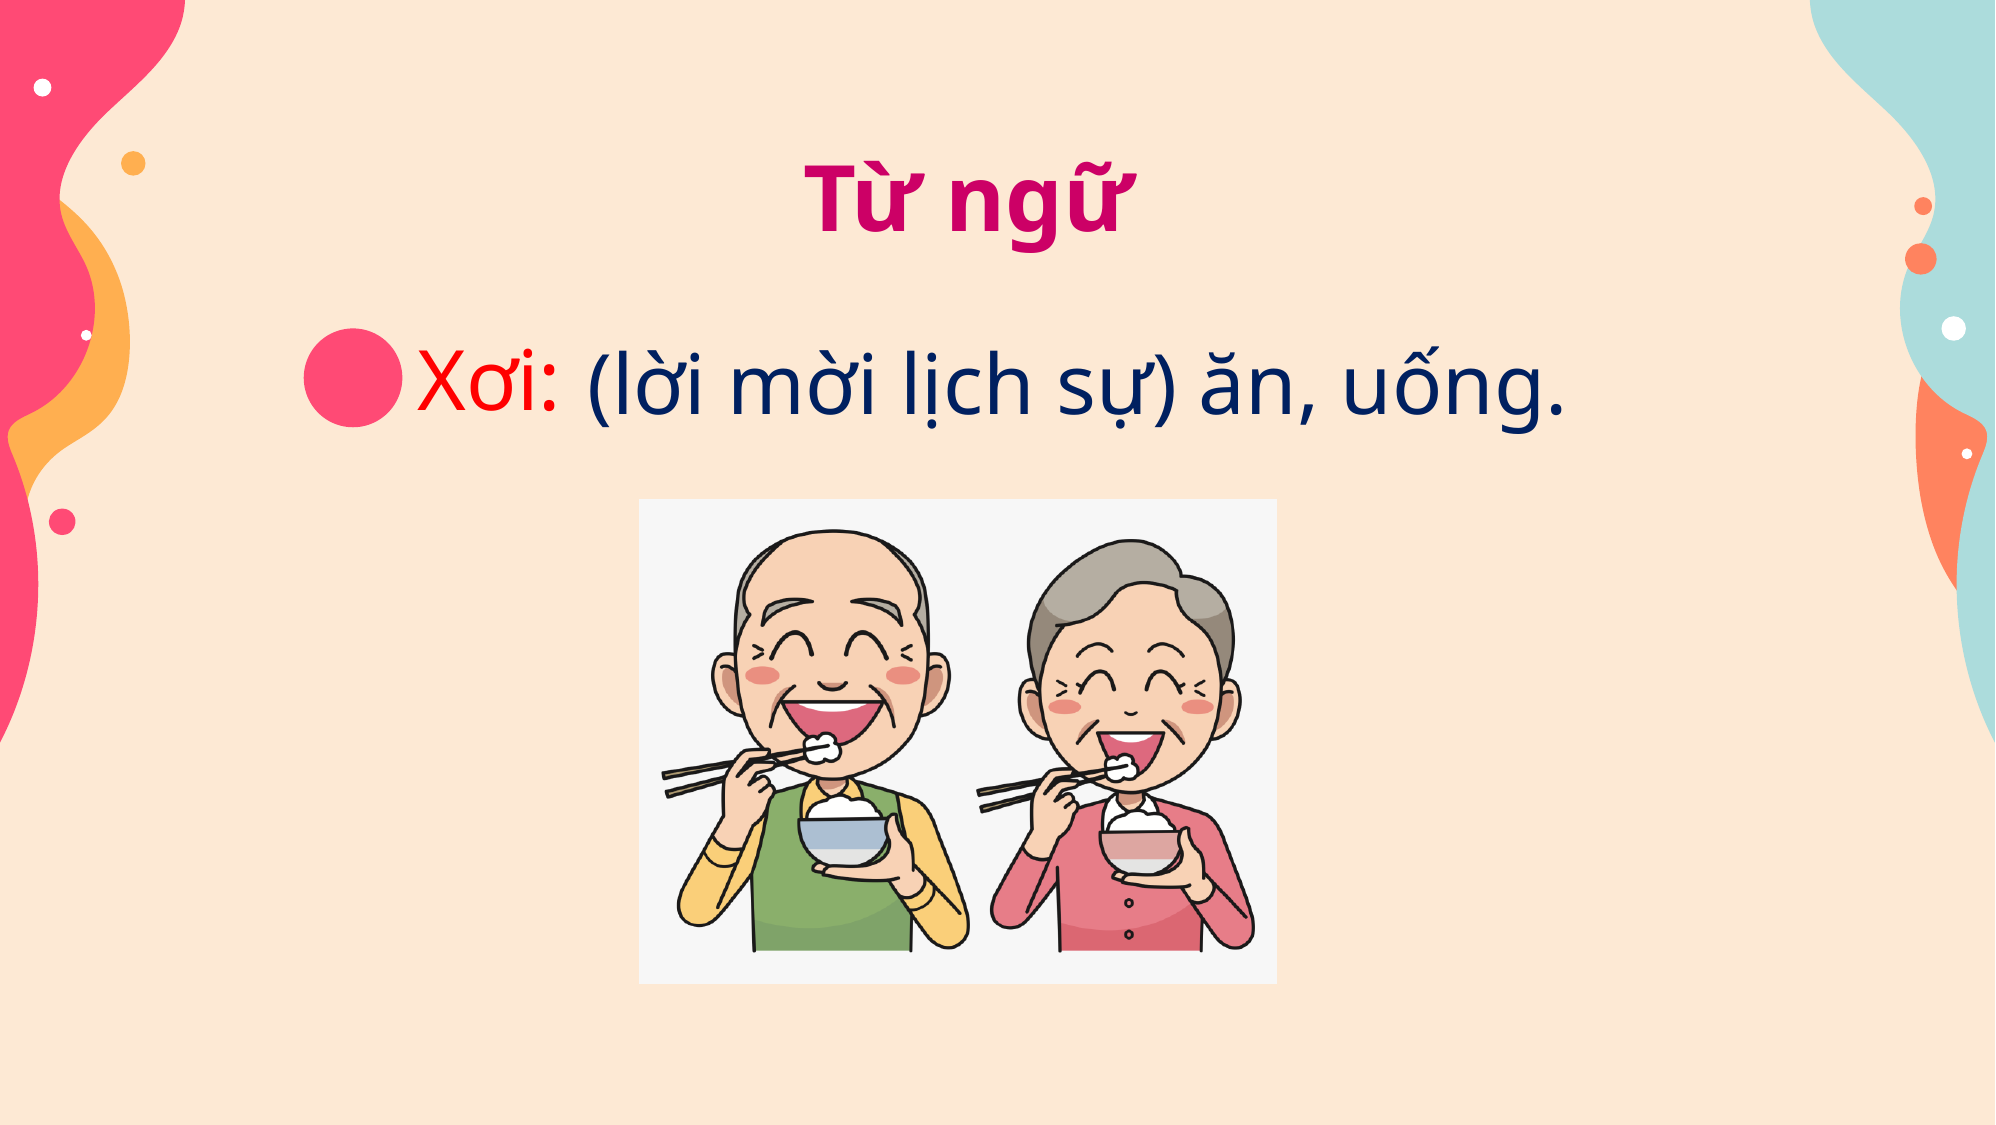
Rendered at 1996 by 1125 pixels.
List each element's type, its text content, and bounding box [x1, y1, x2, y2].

text_box [303, 328, 402, 428]
text_box Từ ngữ [641, 132, 1295, 258]
text_box Xơi: [402, 319, 1294, 435]
picture [639, 499, 1278, 984]
text_box (lời mời lịch sự) ăn, uống. [572, 323, 1985, 439]
